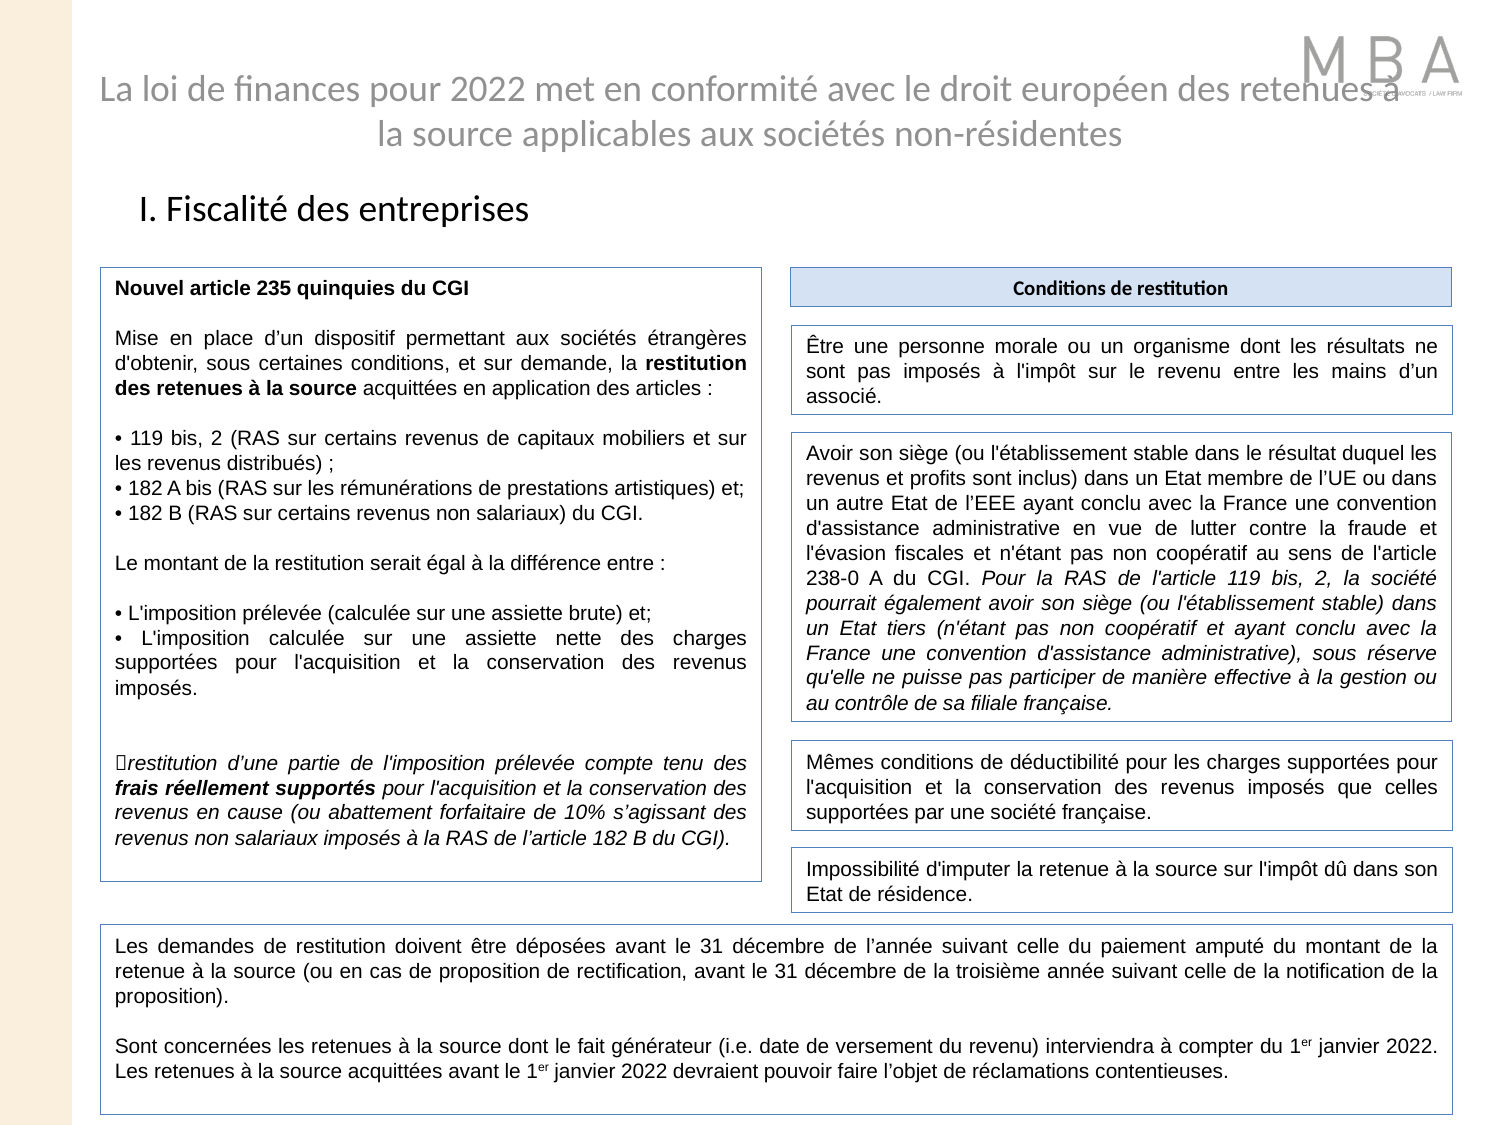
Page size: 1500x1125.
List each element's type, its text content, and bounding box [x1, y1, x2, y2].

text_box Conditions de restitution [790, 267, 1452, 307]
text_box Les demandes de restitution doivent être déposées avant le 31 décembre de l’année suivant celle du paiement amputé du montant de la retenue à la source (ou en cas de proposition de rectification, avant le 31 décembre de la troisième année suivant celle de la notification de la proposition). Sont concernées les retenues à la source dont le fait générateur (i.e. date de versement du revenu) interviendra à compter du 1er janvier 2022. Les retenues à la source acquittées avant le 1er janvier 2022 devraient pouvoir faire l’objet de réclamations contentieuses. [100, 924, 1453, 1115]
text_box Nouvel article 235 quinquies du CGI Mise en place d’un dispositif permettant aux sociétés étrangères d'obtenir, sous certaines conditions, et sur demande, la restitution des retenues à la source acquittées en application des articles : • 119 bis, 2 (RAS sur certains revenus de capitaux mobiliers et sur les revenus distribués) ; • 182 A bis (RAS sur les rémunérations de prestations artistiques) et; • 182 B (RAS sur certains revenus non salariaux) du CGI. Le montant de la restitution serait égal à la différence entre : • L'imposition prélevée (calculée sur une assiette brute) et; • L'imposition calculée sur une assiette nette des charges supportées pour l'acquisition et la conservation des revenus imposés. restitution d’une partie de l'imposition prélevée compte tenu des frais réellement supportés pour l'acquisition et la conservation des revenus en cause (ou abattement forfaitaire de 10% s’agissant des revenus non salariaux imposés à la RAS de l’article 182 B du CGI). [100, 267, 762, 882]
picture [0, 0, 73, 1125]
picture [1304, 36, 1463, 96]
text_box Mêmes conditions de déductibilité pour les charges supportées pour l'acquisition et la conservation des revenus imposés que celles supportées par une société française. [791, 740, 1453, 831]
title La loi de finances pour 2022 met en conformité avec le droit européen des retenues à la source applicables aux sociétés non-résidentes [76, 45, 1425, 173]
text_box Impossibilité d'imputer la retenue à la source sur l'impôt dû dans son Etat de résidence. [791, 847, 1453, 913]
text_box Avoir son siège (ou l'établissement stable dans le résultat duquel les revenus et profits sont inclus) dans un Etat membre de l’UE ou dans un autre Etat de l’EEE ayant conclu avec la France une convention d'assistance administrative en vue de lutter contre la fraude et l'évasion fiscales et n'étant pas non coopératif au sens de l'article 238-0 A du CGI. Pour la RAS de l'article 119 bis, 2, la société pourrait également avoir son siège (ou l'établissement stable) dans un Etat tiers (n'étant pas non coopératif et ayant conclu avec la France une convention d'assistance administrative), sous réserve qu'elle ne puisse pas participer de manière effective à la gestion ou au contrôle de sa filiale française. [791, 432, 1452, 722]
text_box I. Fiscalité des entreprises [123, 173, 1376, 282]
text_box Être une personne morale ou un organisme dont les résultats ne sont pas imposés à l'impôt sur le revenu entre les mains d’un associé. [791, 325, 1453, 415]
